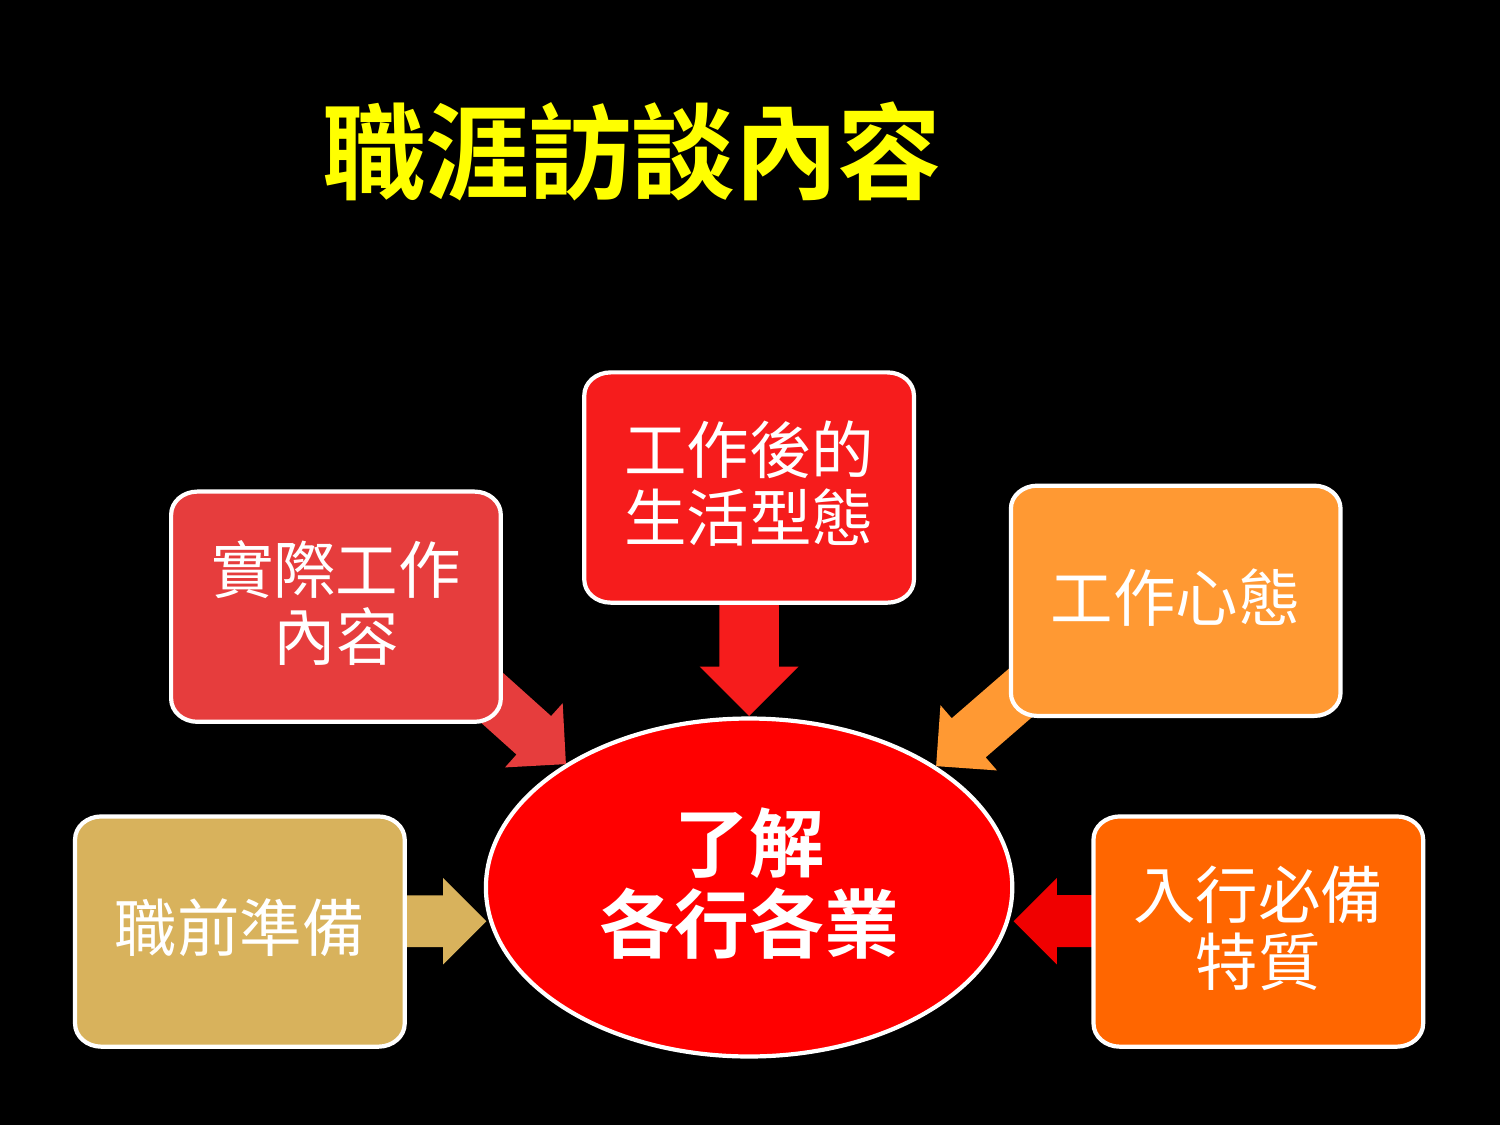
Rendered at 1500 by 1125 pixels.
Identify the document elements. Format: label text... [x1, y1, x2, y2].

text_box [936, 669, 1032, 771]
slide_number 9 [1074, 1042, 1425, 1103]
text_box 實際工作內容 [169, 489, 503, 724]
text_box 工作後的生活型態 [582, 370, 917, 605]
text_box 職前準備 [72, 814, 407, 1049]
text_box 入行必備特質 [1091, 814, 1426, 1049]
text_box [407, 878, 487, 965]
text_box [699, 605, 799, 717]
text_box 工作心態 [1008, 483, 1343, 719]
text_box 了解 各行各業 [483, 716, 1015, 1059]
text_box [1013, 877, 1091, 965]
text_box 職涯訪談內容 [307, 66, 1290, 220]
text_box [482, 672, 566, 768]
